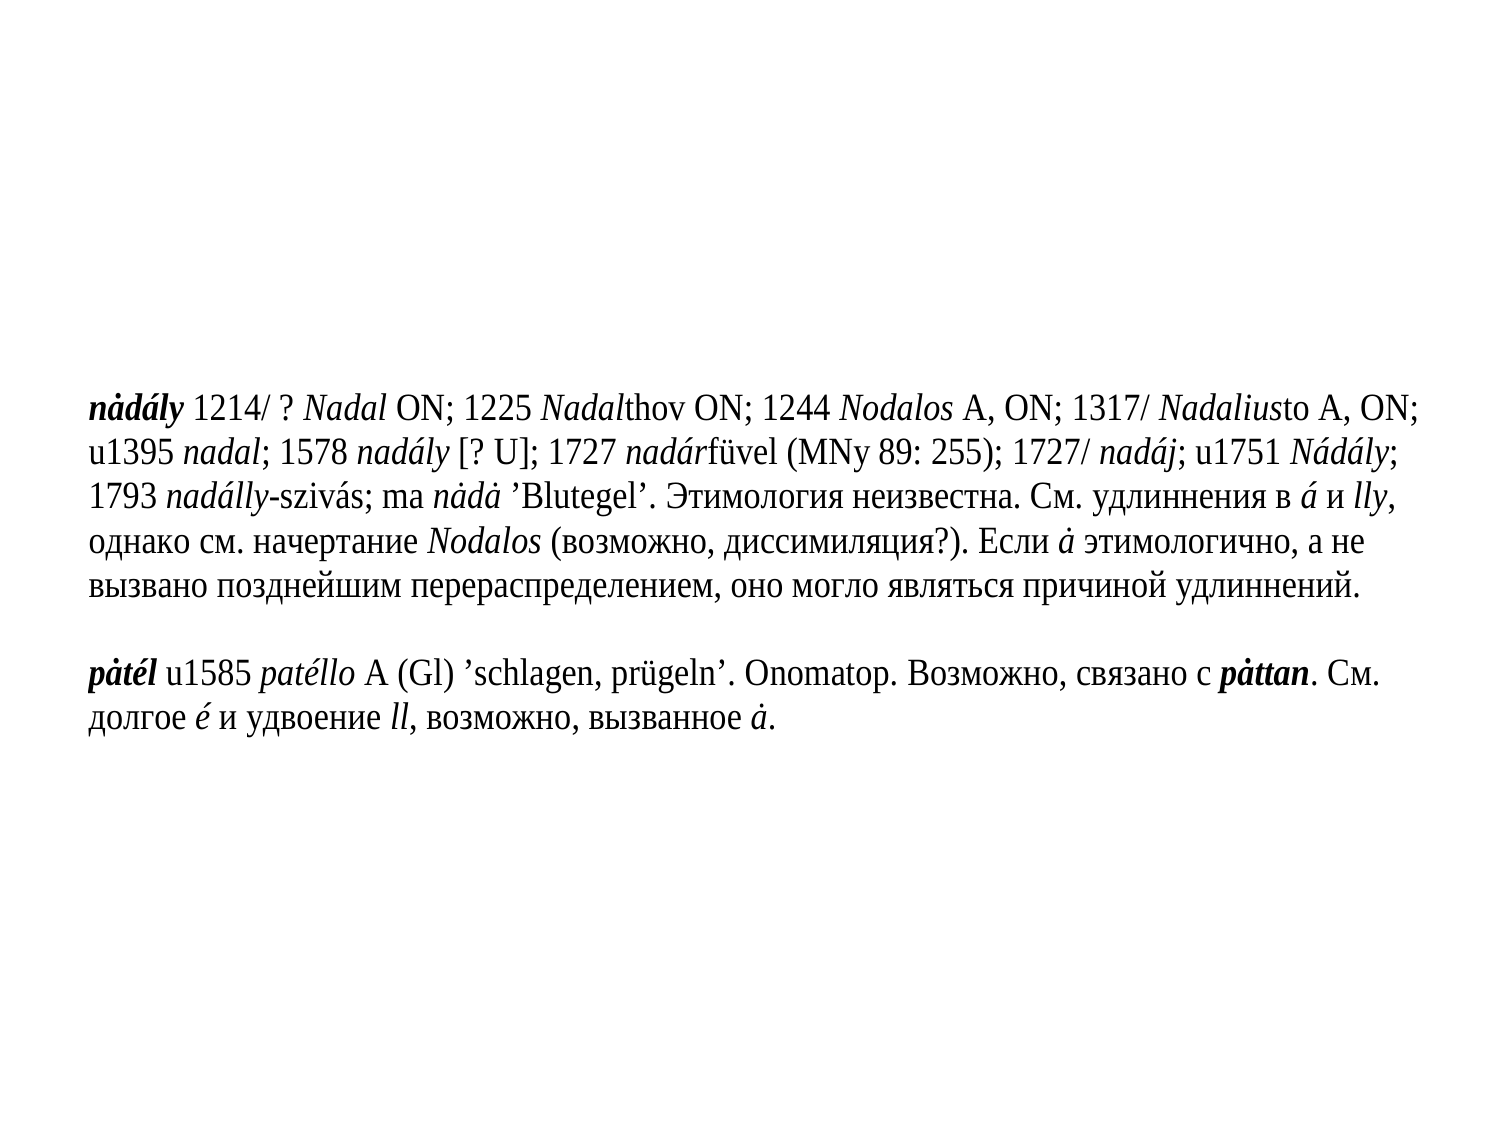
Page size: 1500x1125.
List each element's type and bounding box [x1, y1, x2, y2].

list [88, 385, 1424, 740]
